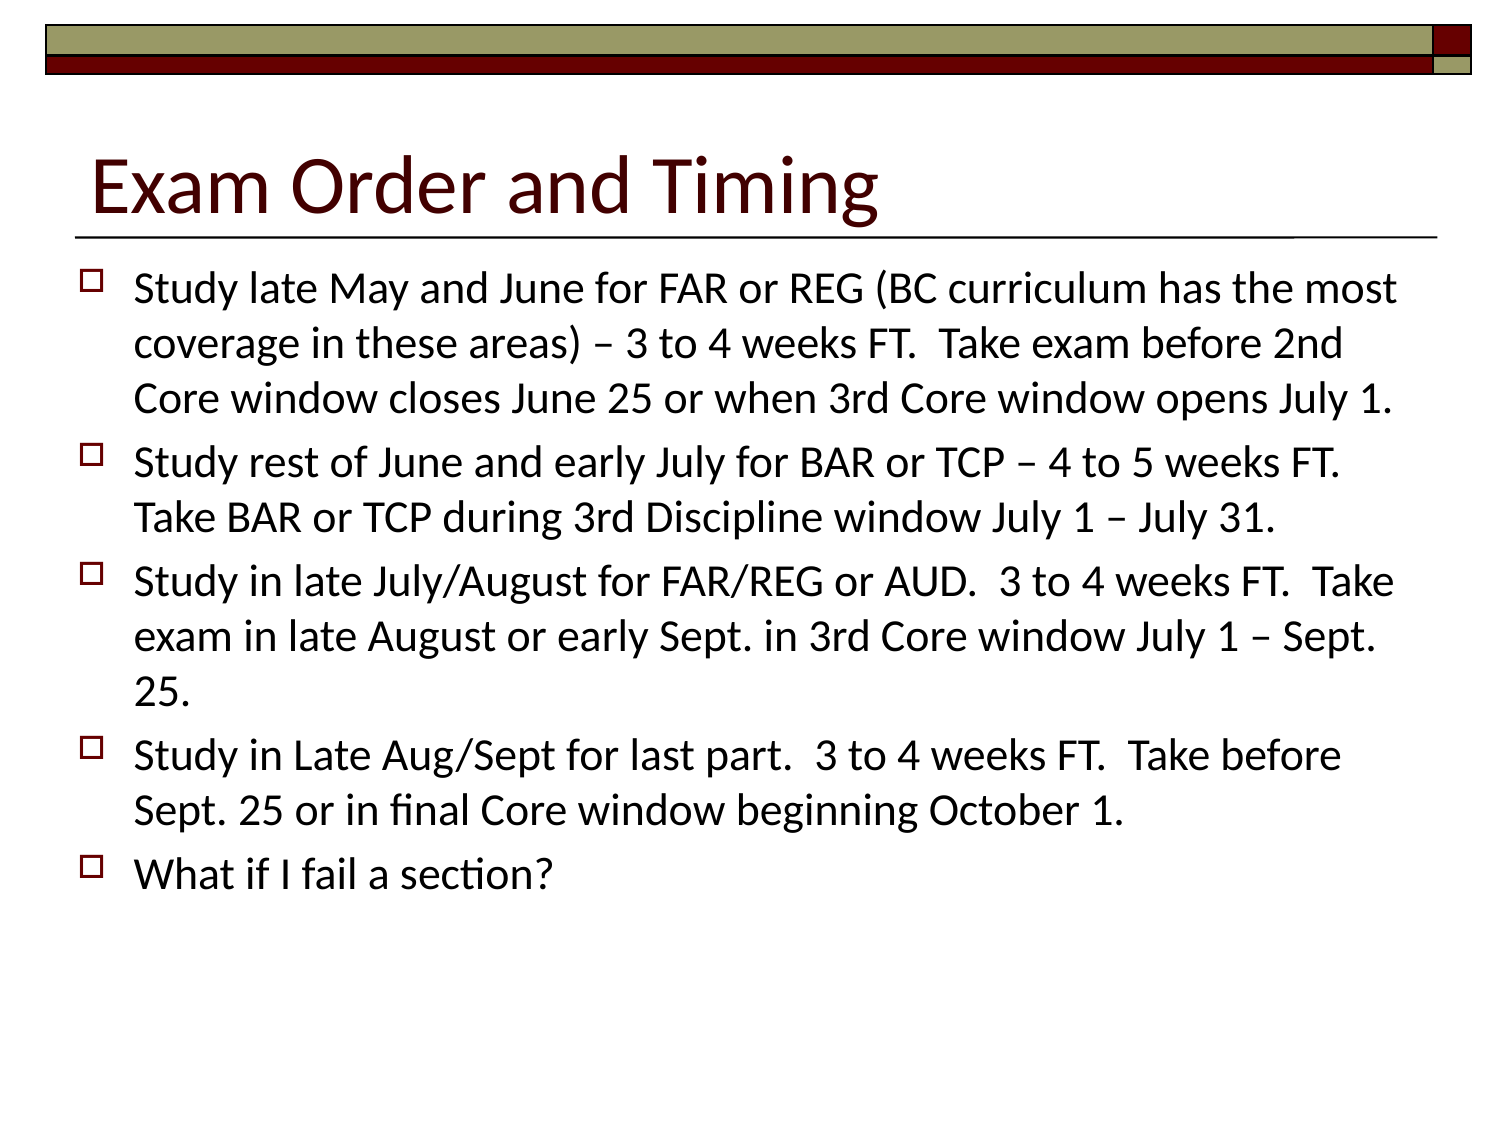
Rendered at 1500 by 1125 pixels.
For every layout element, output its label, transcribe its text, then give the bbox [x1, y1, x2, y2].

list Study late May and June for FAR or REG (BC curriculum has the most coverage in these areas) – 3 to 4 weeks FT. Take exam before 2nd Core window closes June 25 or when 3rd Core window opens July 1. Study rest of June and early July for BAR or TCP – 4 to 5 weeks FT. Take BAR or TCP during 3rd Discipline window July 1 – July 31. Study in late July/August for FAR/REG or AUD. 3 to 4 weeks FT. Take exam in late August or early Sept. in 3rd Core window July 1 – Sept. 25. Study in Late Aug/Sept for last part. 3 to 4 weeks FT. Take before Sept. 25 or in final Core window beginning October 1. What if I fail a section? [62, 249, 1425, 1013]
title Exam Order and Timing [75, 99, 1425, 238]
